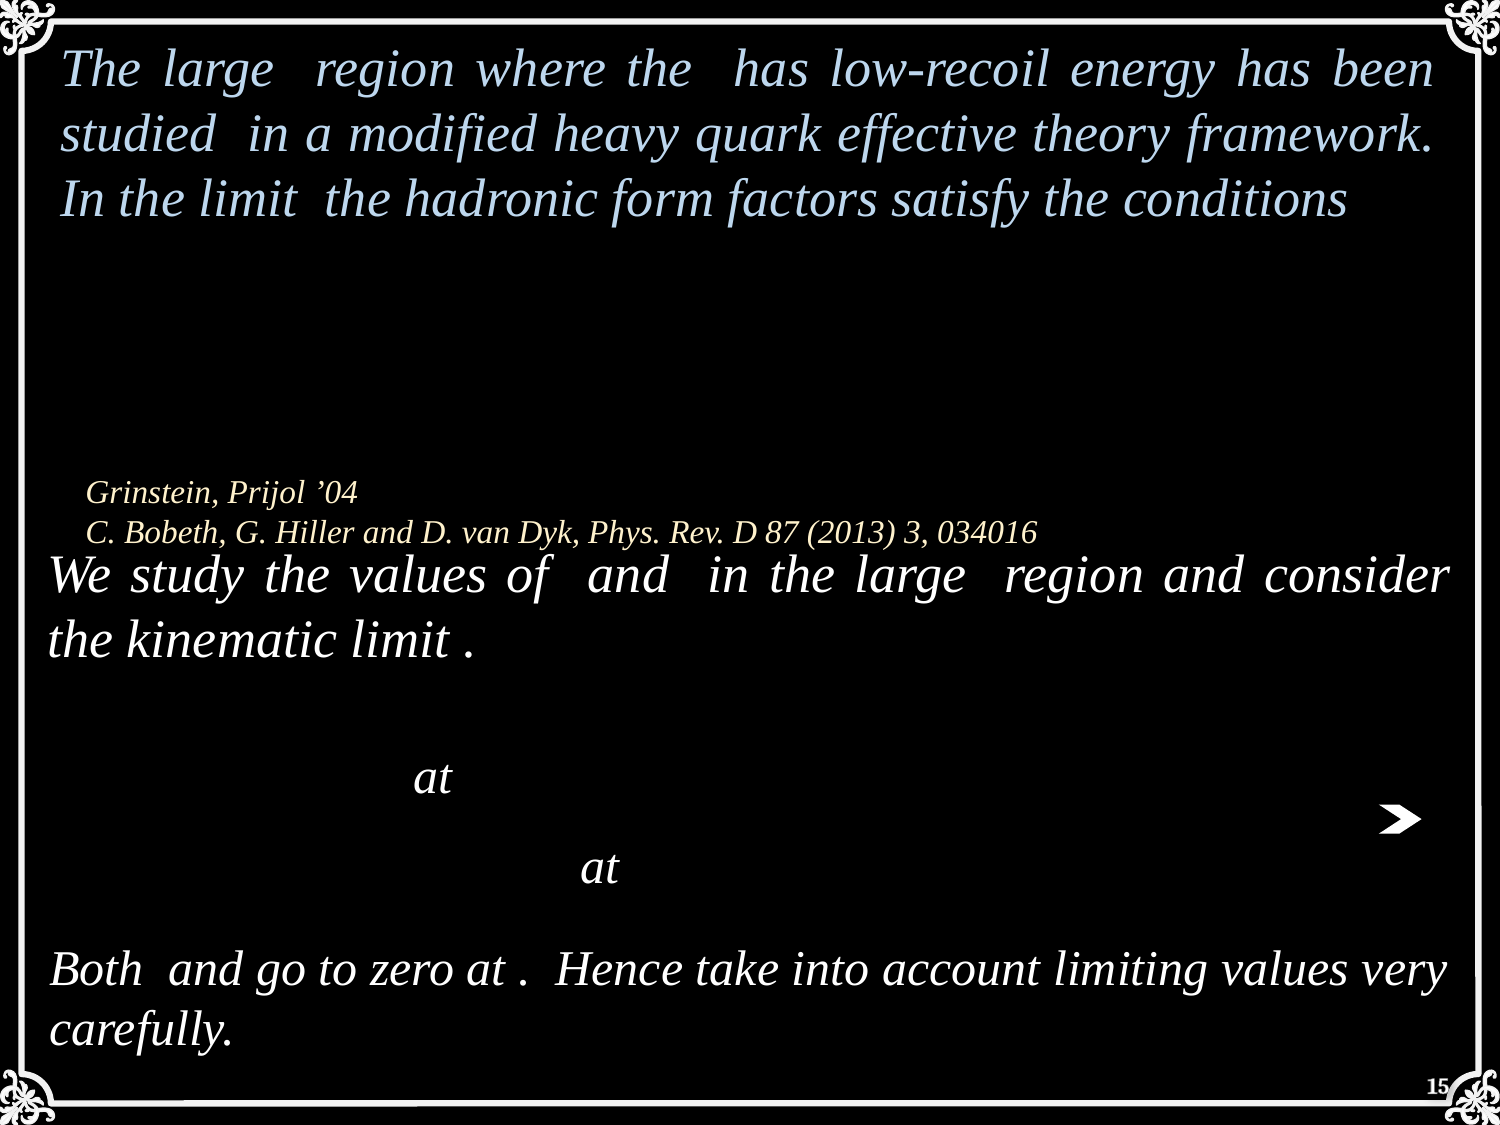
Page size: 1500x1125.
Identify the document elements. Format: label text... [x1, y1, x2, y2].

text_box [1375, 801, 1425, 838]
text_box Grinstein, Prijol ’04 C. Bobeth, G. Hiller and D. van Dyk, Phys. Rev. D 87 (2013) 3, 034016 [70, 462, 1401, 558]
